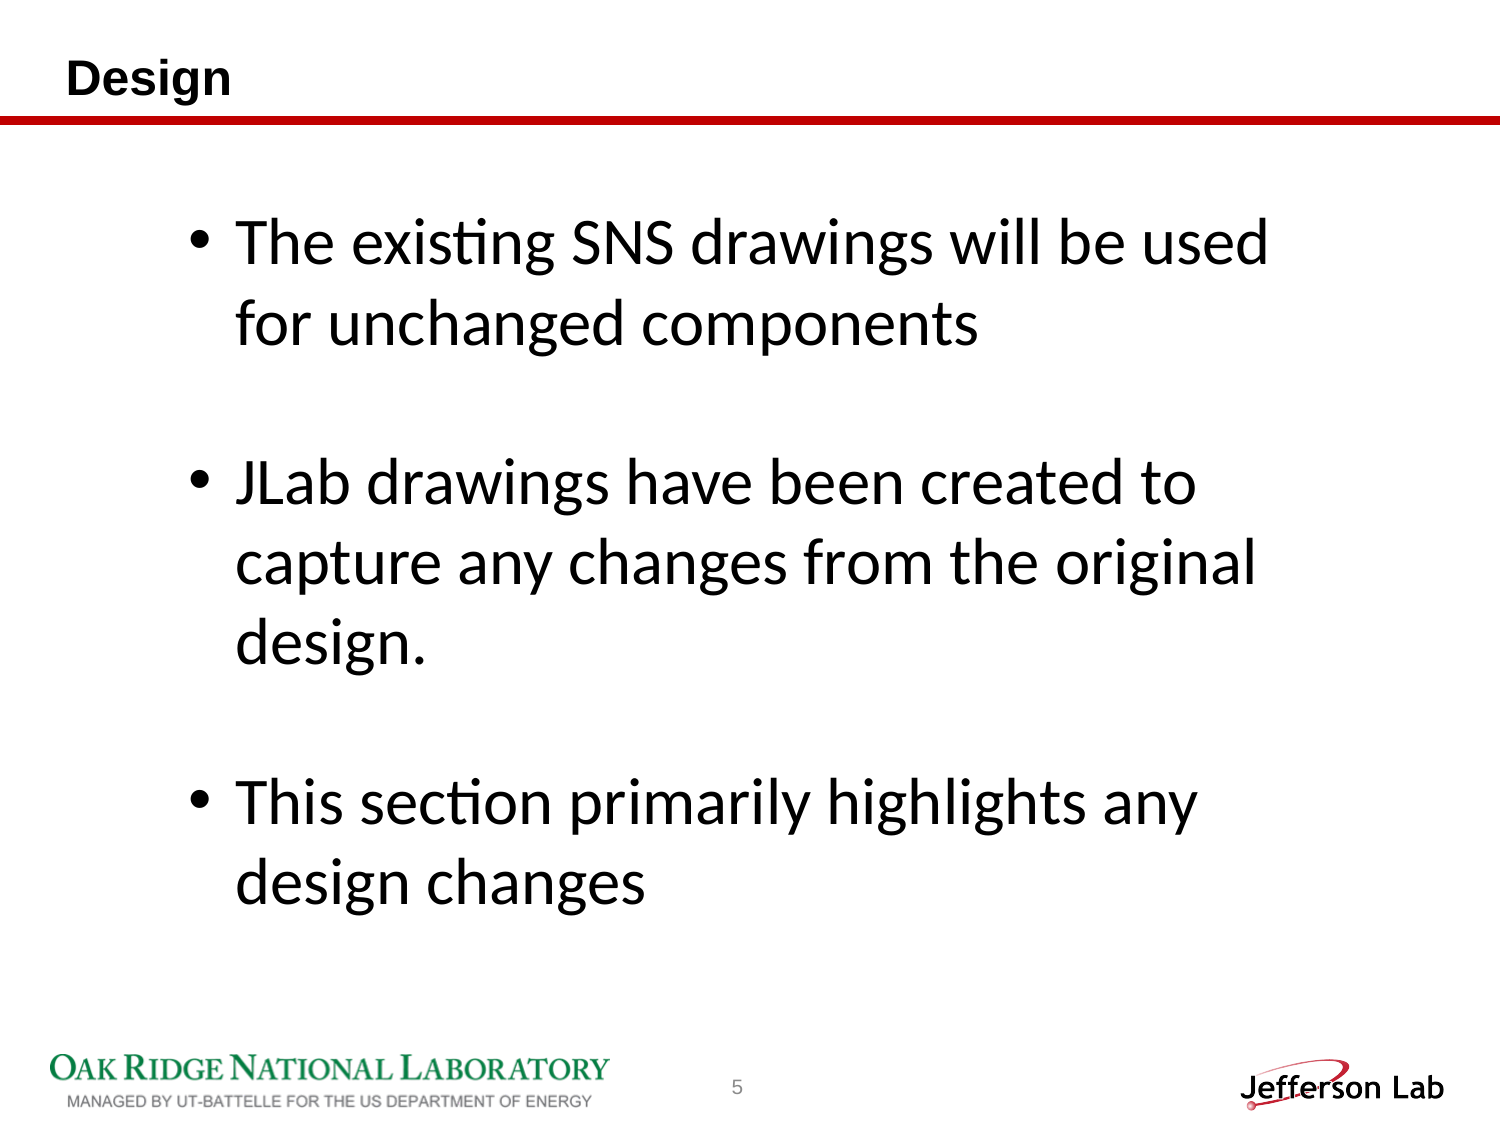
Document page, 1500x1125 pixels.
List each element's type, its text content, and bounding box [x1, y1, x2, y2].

title Design [50, 39, 1440, 120]
slide_number 5 [693, 1060, 782, 1111]
text_box The existing SNS drawings will be used for unchanged components JLab drawings have been created to capture any changes from the original design. This section primarily highlights any design changes [173, 190, 1351, 926]
picture [1238, 1051, 1457, 1122]
picture [50, 1054, 610, 1112]
